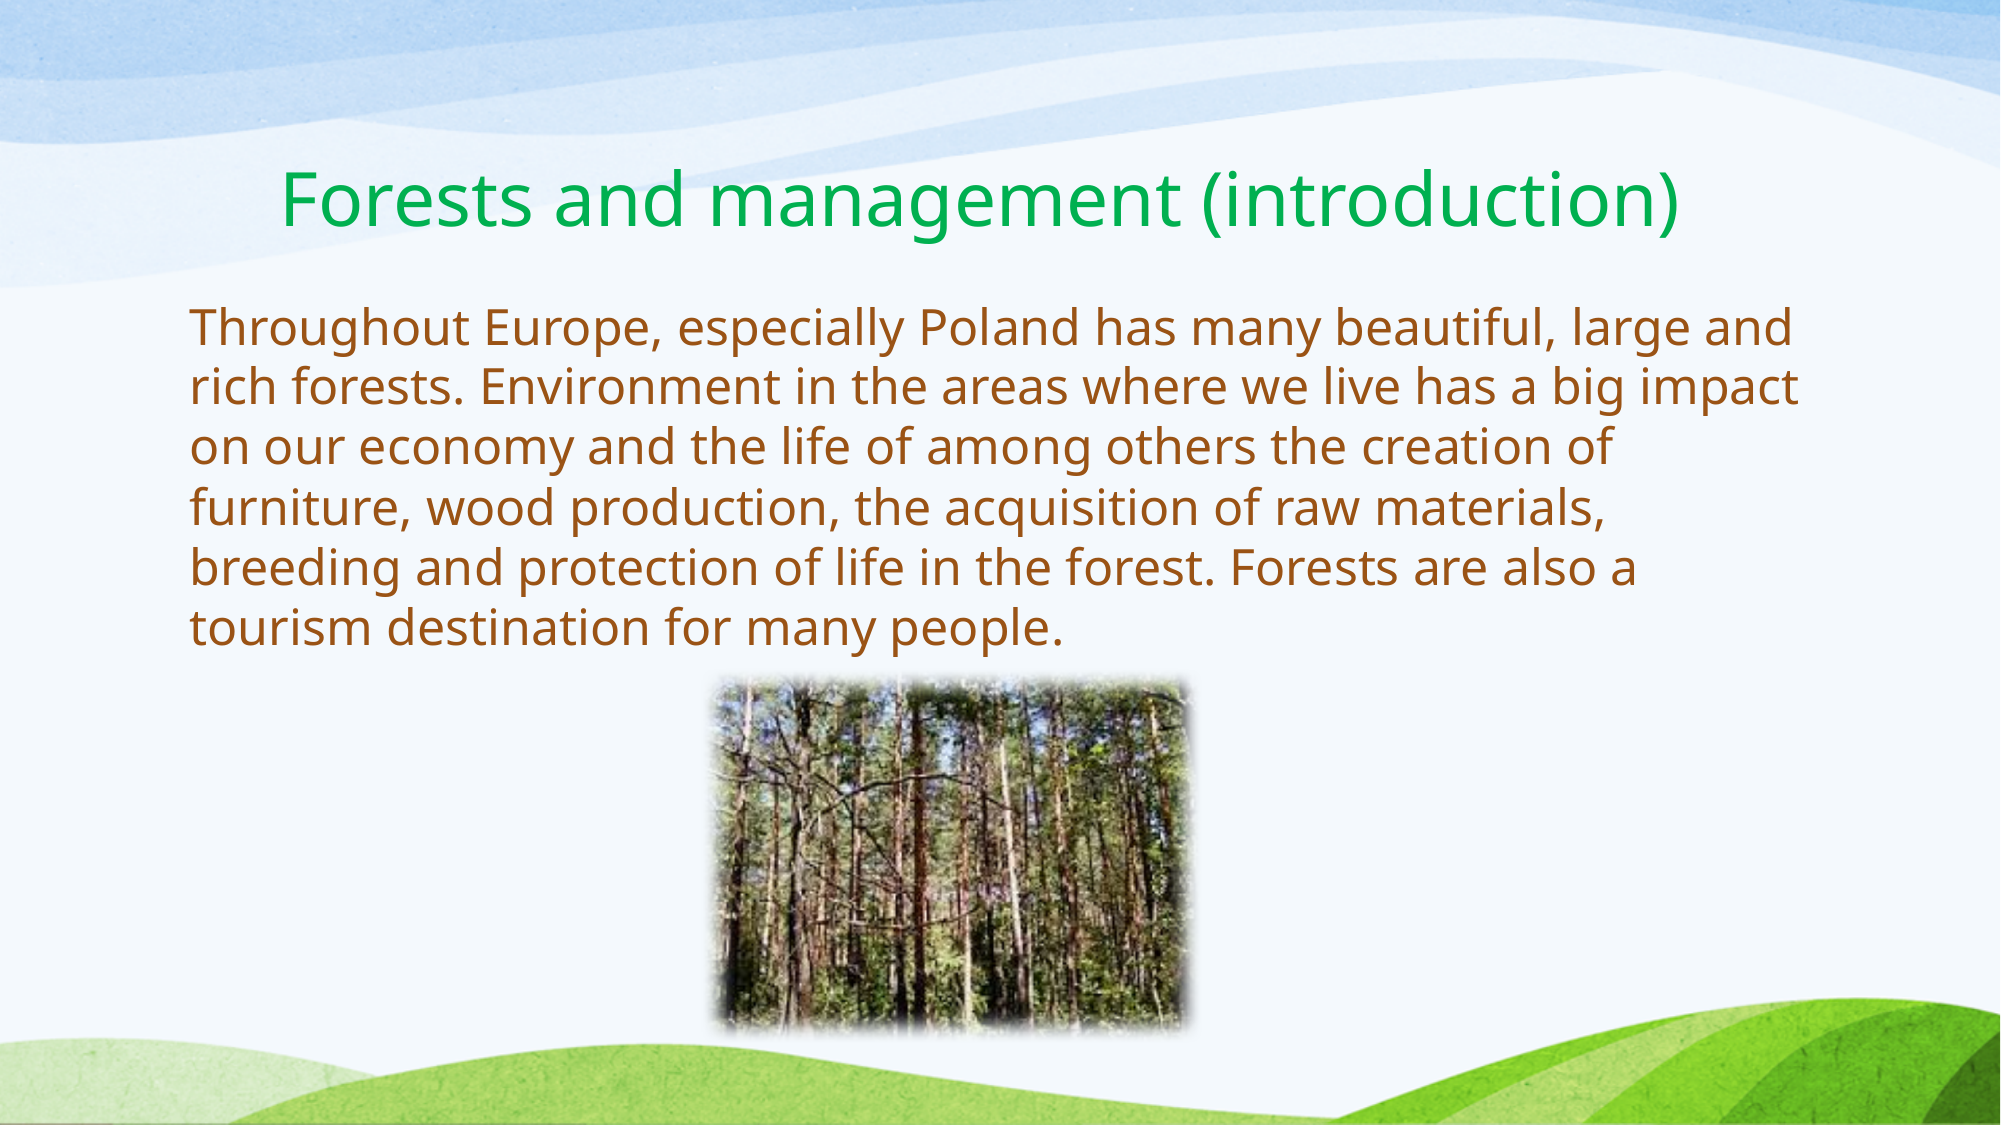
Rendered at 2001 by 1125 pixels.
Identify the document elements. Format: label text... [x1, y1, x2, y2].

picture [0, 0, 2001, 1125]
list Throughout Europe, especially Poland has many beautiful, large and rich forests. Environment in the areas where we live has a big impact on our economy and the life of among others the creation of furniture, wood production, the acquisition of raw materials, breeding and protection of life in the forest. Forests are also a tourism destination for many people. [174, 287, 1825, 982]
title Forests and management (introduction) [174, 50, 1825, 250]
